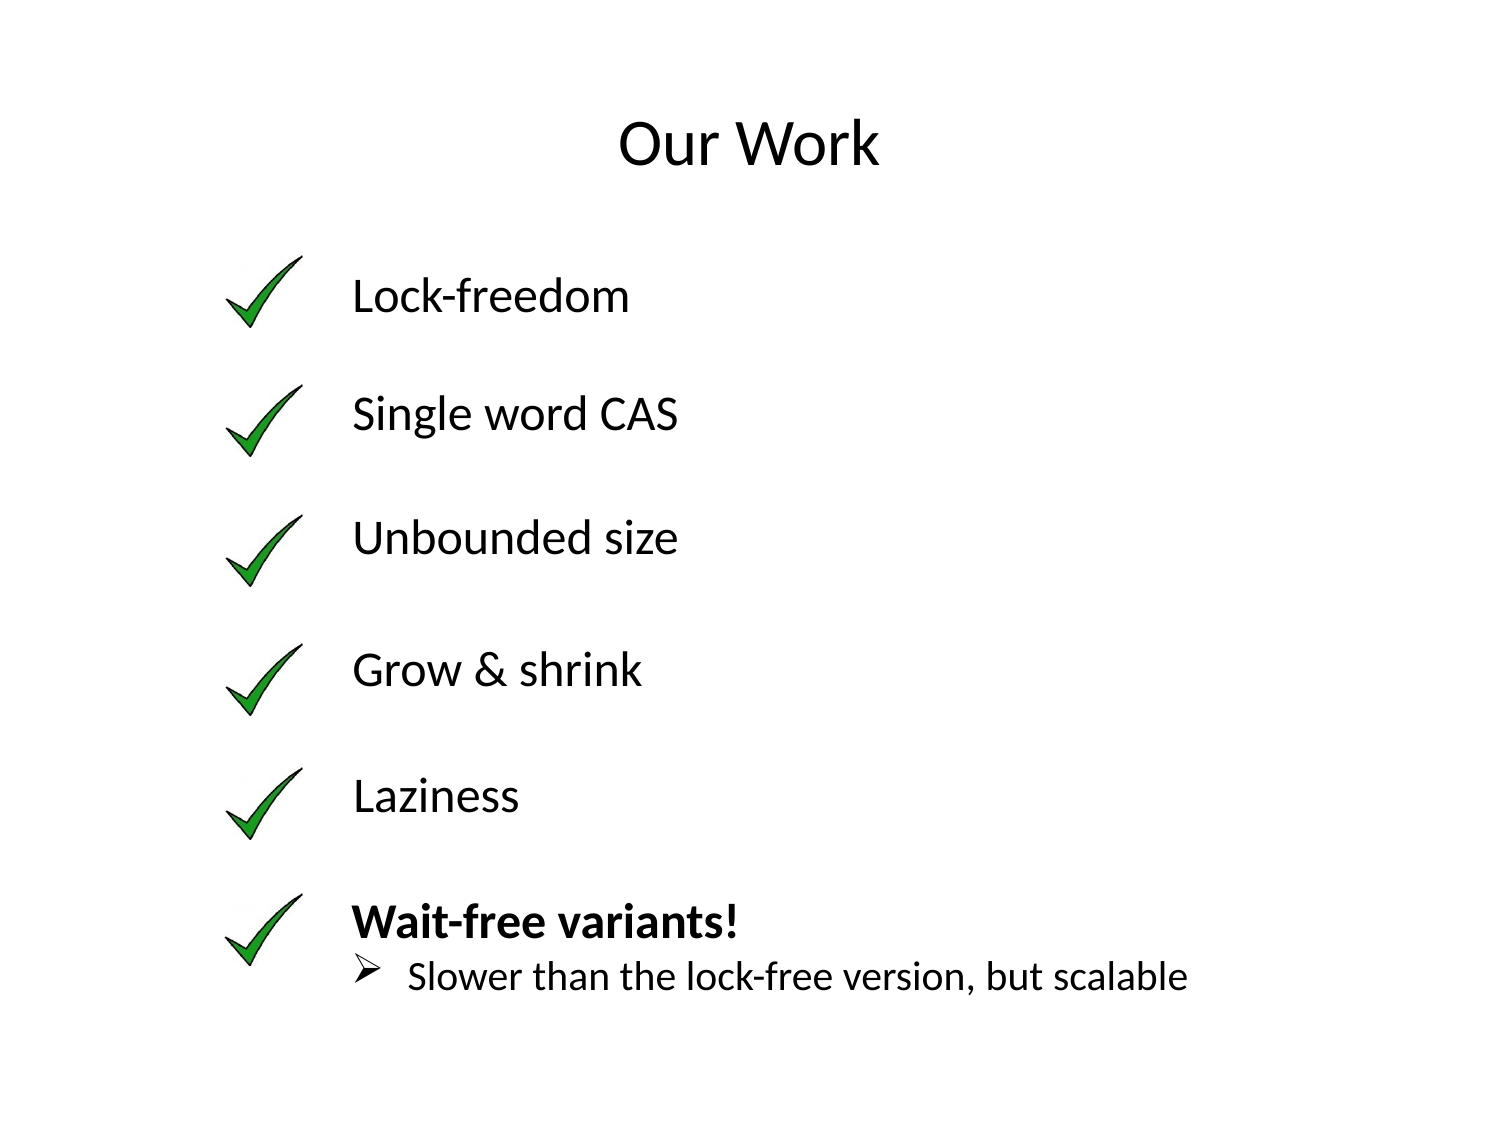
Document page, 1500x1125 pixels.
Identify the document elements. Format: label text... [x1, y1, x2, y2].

text_box Wait-free variants! Slower than the lock-free version, but scalable [336, 881, 1213, 1006]
text_box Single word CAS [337, 373, 1100, 497]
picture [224, 384, 303, 457]
picture [224, 893, 303, 966]
text_box Laziness [338, 764, 1152, 881]
text_box Grow & shrink [337, 629, 1188, 764]
title Our Work [75, 45, 1425, 233]
picture [224, 254, 303, 328]
picture [224, 767, 303, 841]
text_box Lock-freedom [337, 255, 1100, 373]
text_box Unbounded size [337, 497, 1163, 629]
picture [224, 513, 303, 587]
picture [224, 643, 303, 716]
